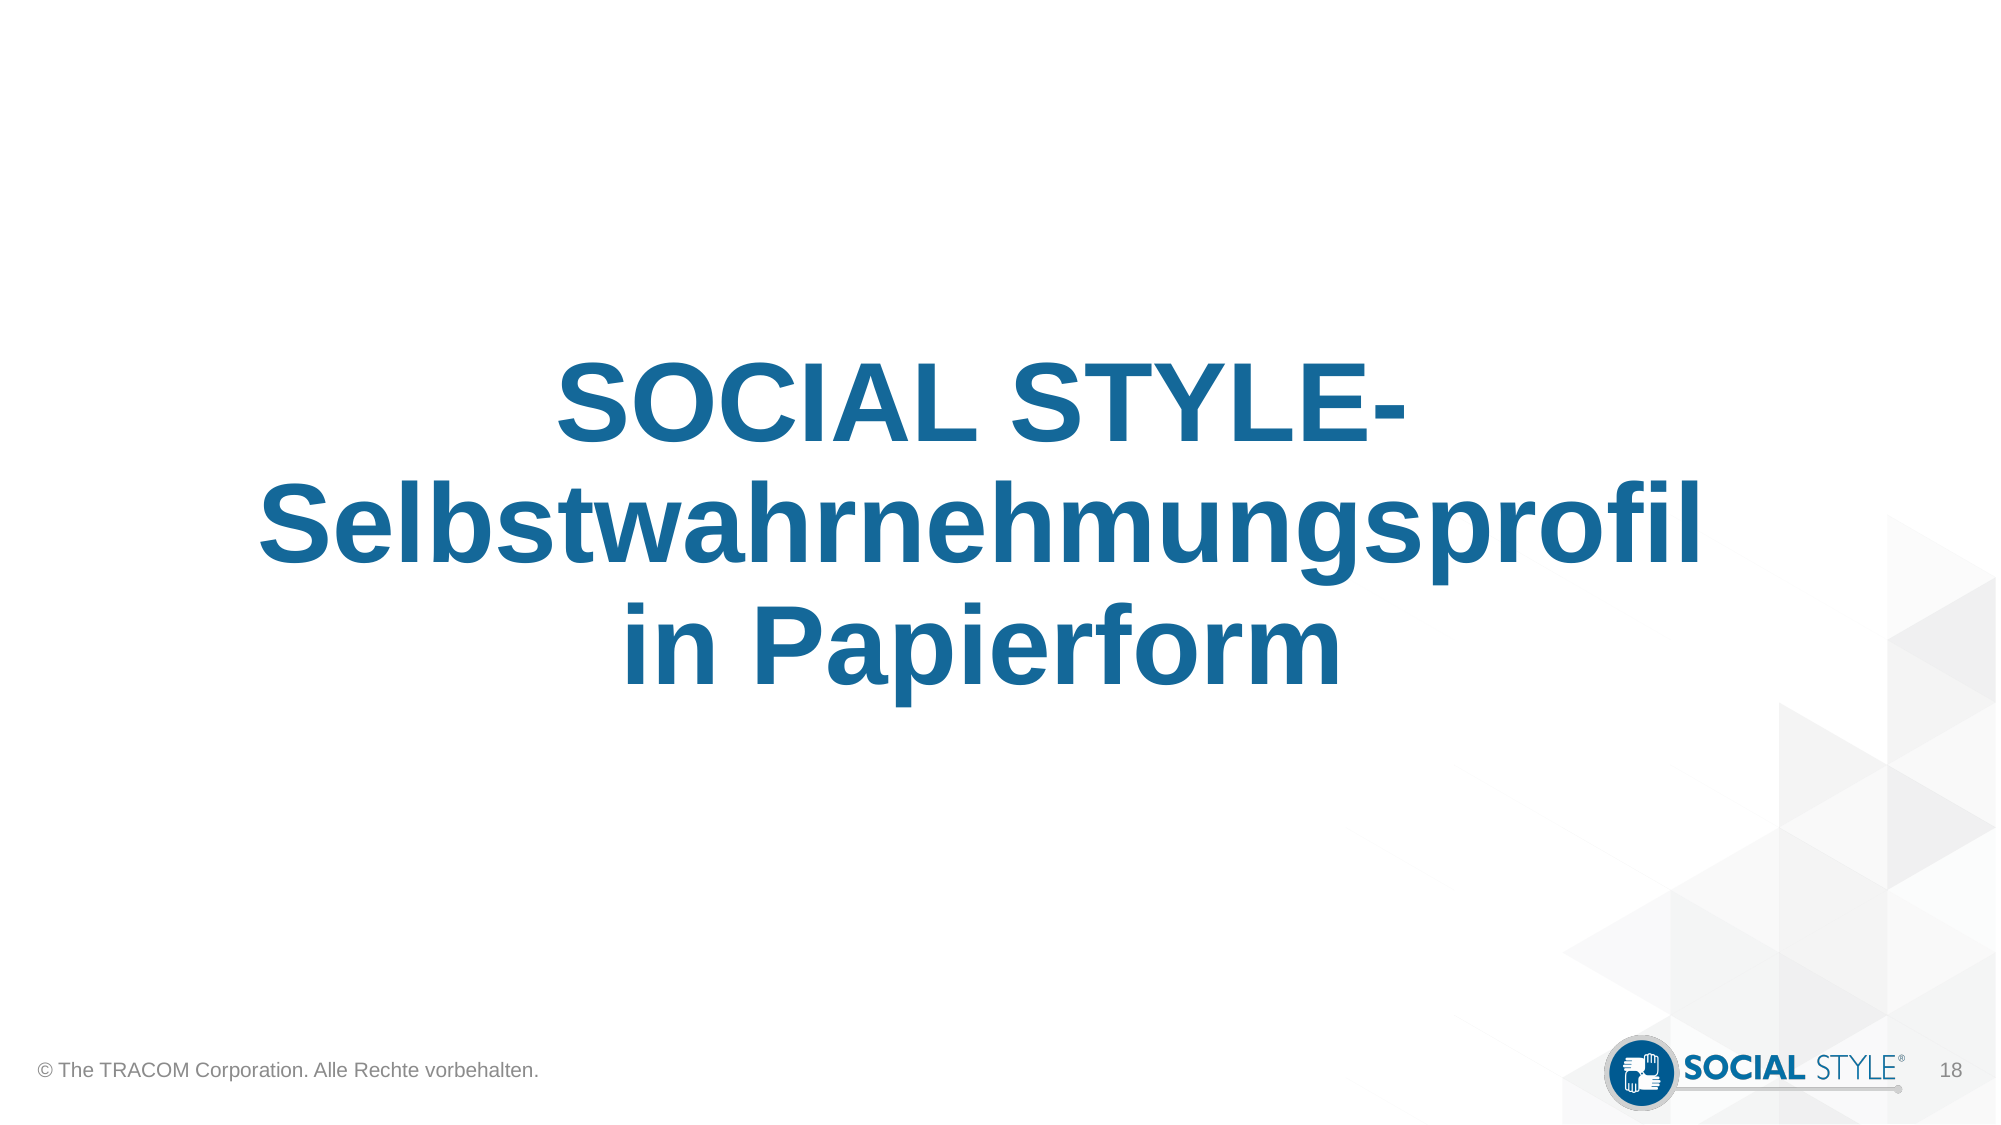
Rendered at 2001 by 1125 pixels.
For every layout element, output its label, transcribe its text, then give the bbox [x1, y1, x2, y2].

picture [1604, 1035, 1905, 1056]
title SOCIAL STYLE-Selbstwahrnehmungsprofil in Papierform [249, 337, 1716, 716]
slide_number 18 [1512, 1056, 1963, 1103]
picture [1604, 1103, 1905, 1111]
footer © The TRACOM Corporation. Alle Rechte vorbehalten. [37, 1056, 1338, 1103]
